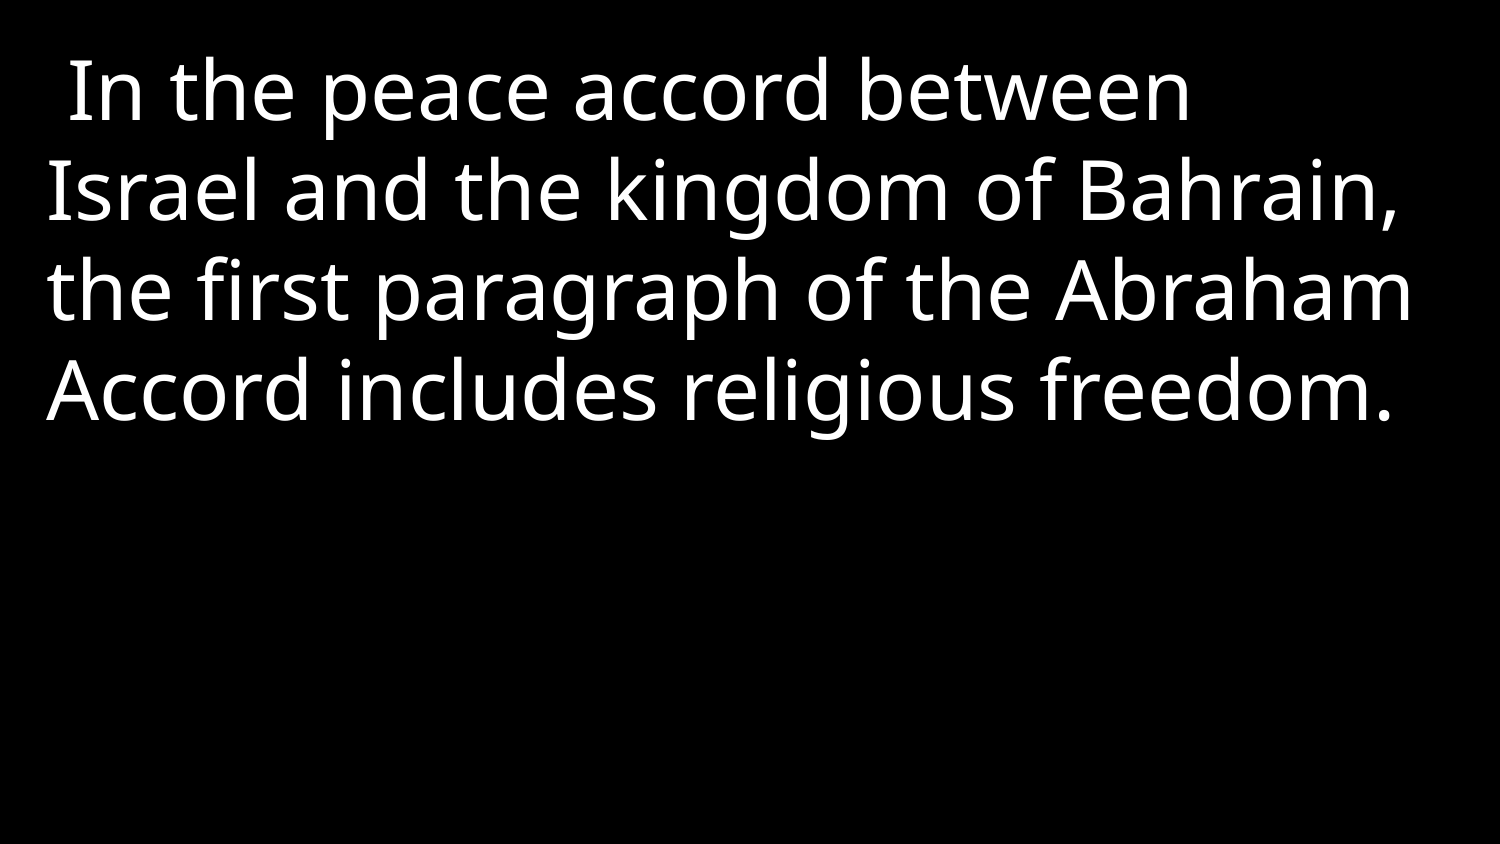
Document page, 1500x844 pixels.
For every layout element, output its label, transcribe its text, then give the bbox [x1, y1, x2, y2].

list In the peace accord between Israel and the kingdom of Bahrain, the first paragraph of the Abraham Accord includes religious freedom. [37, 32, 1438, 810]
